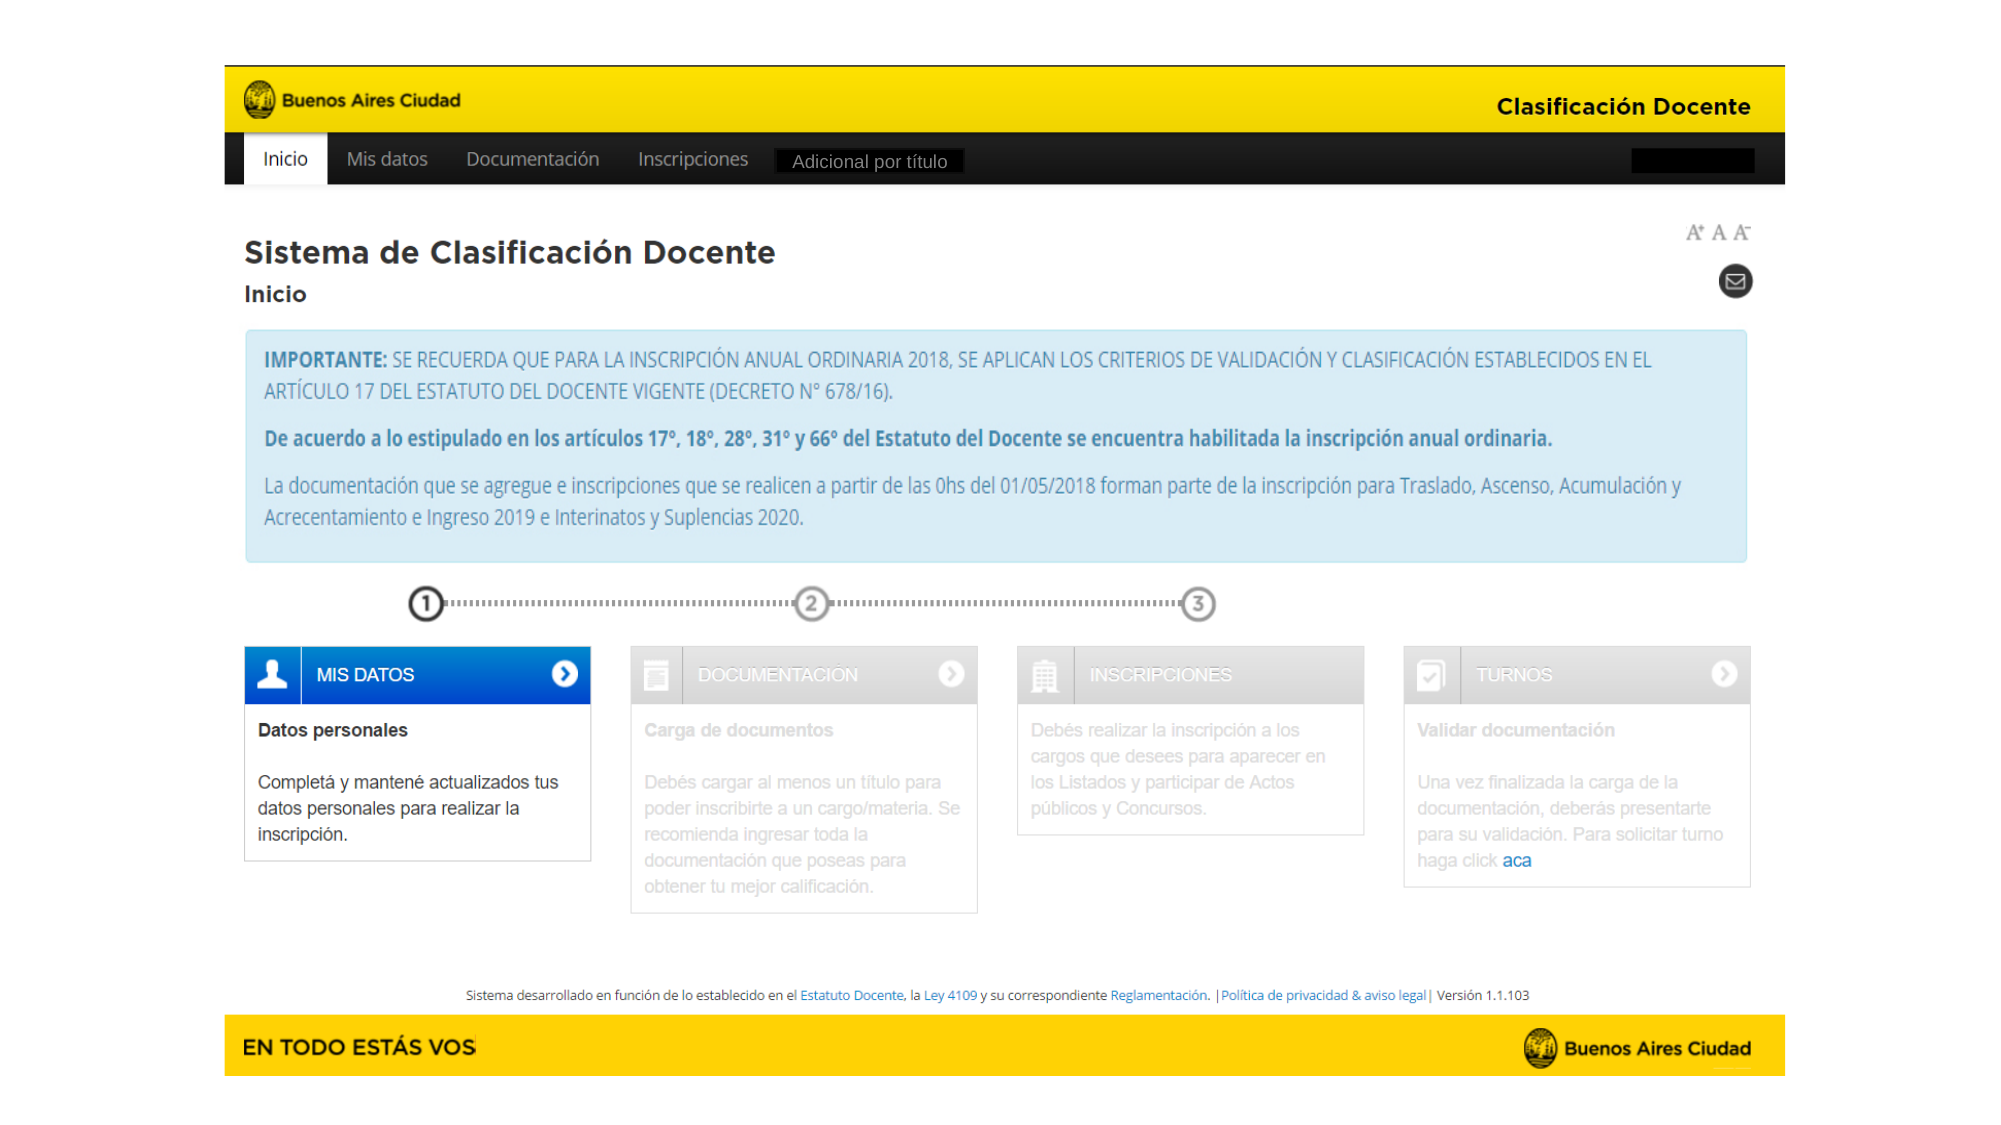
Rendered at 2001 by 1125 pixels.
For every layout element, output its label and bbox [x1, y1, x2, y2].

picture [238, 322, 1755, 571]
text_box [224, 65, 1786, 1076]
